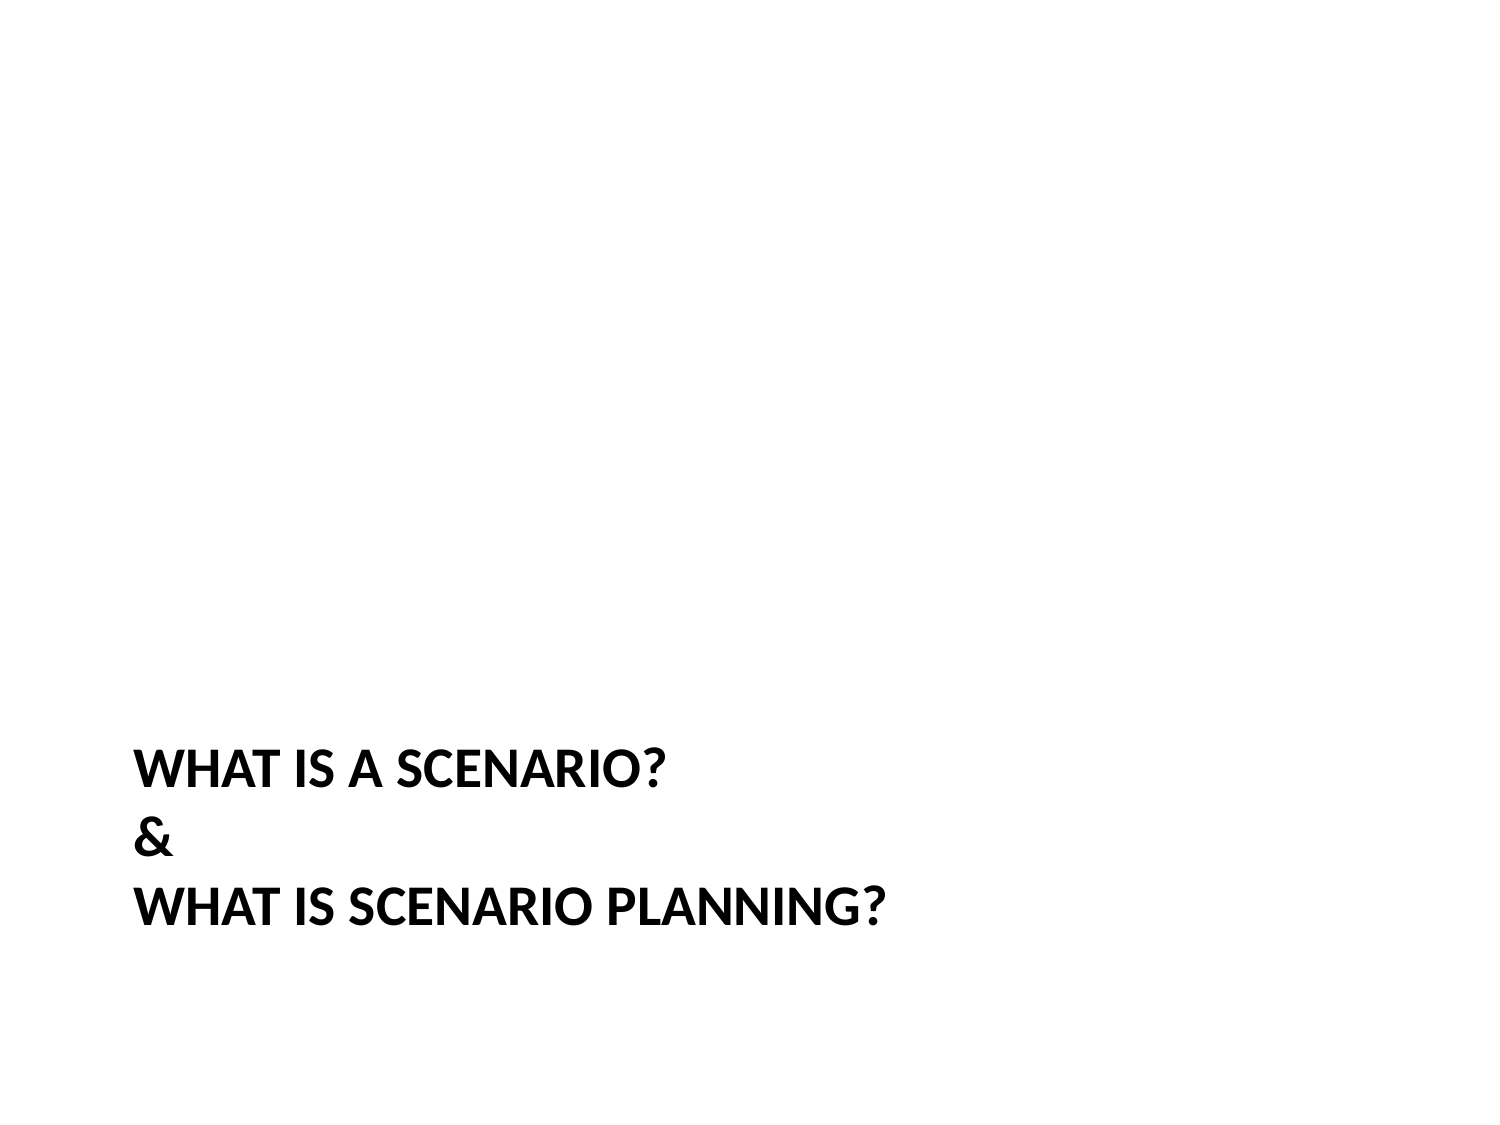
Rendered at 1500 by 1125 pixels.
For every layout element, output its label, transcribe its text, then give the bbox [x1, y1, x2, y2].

title What is a Scenario? & What is Scenario Planning? [118, 722, 1394, 947]
